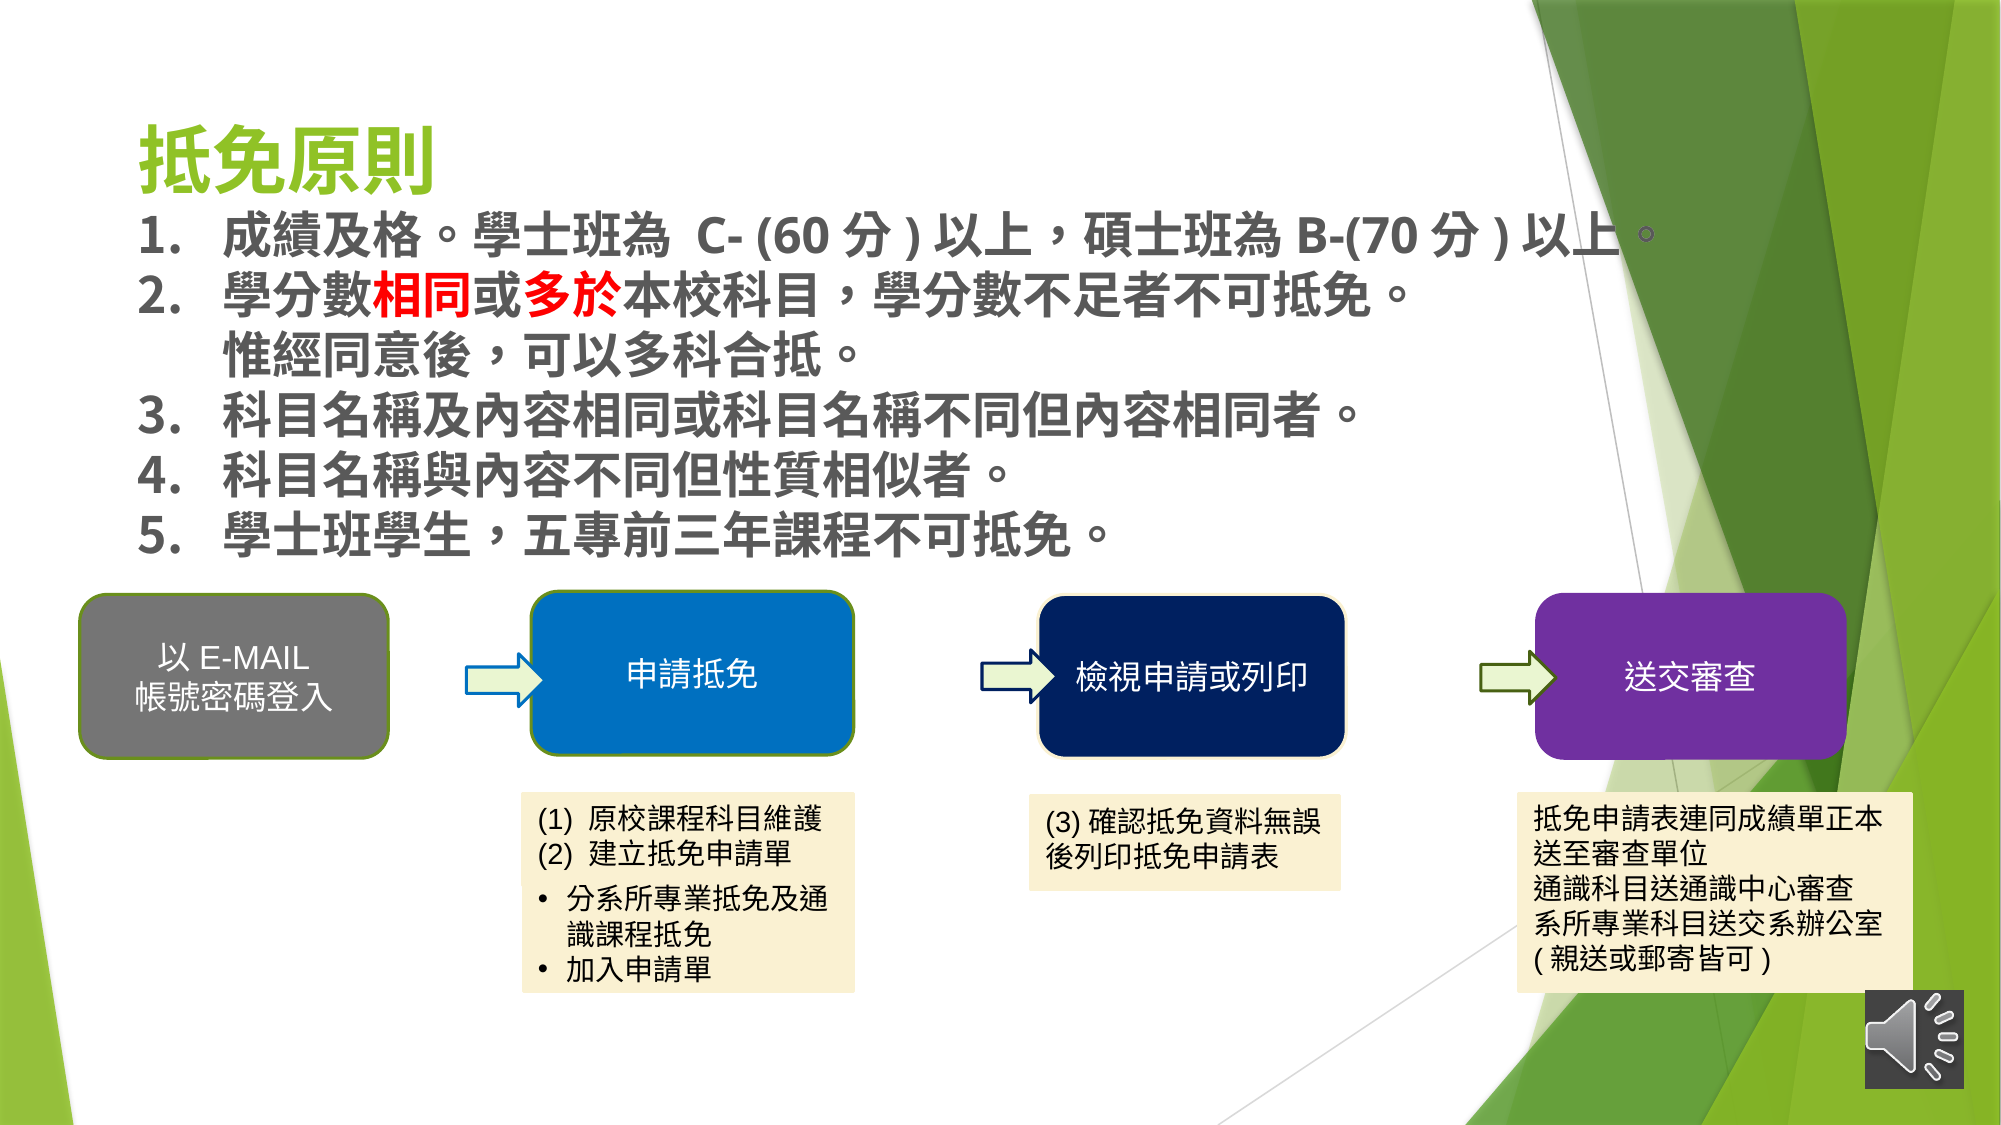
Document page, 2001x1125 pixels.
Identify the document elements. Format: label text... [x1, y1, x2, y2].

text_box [981, 593, 1347, 890]
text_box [1480, 593, 1913, 992]
picture [1864, 989, 1966, 1091]
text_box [465, 590, 855, 992]
text_box 抵免原則 成績及格。學士班為 C- (60分)以上，碩士班為B-(70分)以上。 學分數相同或多於本校科目，學分數不足者不可抵免。 惟經同意後，可以多科合抵。 科目名稱及內容相同或科目名稱不同但內容相同者。 科目名稱與內容不同但性質相似者。 學士班學生，五專前三年課程不可抵免。 [122, 106, 1716, 674]
text_box 以E-MAIL 帳號密碼登入 [78, 592, 390, 760]
